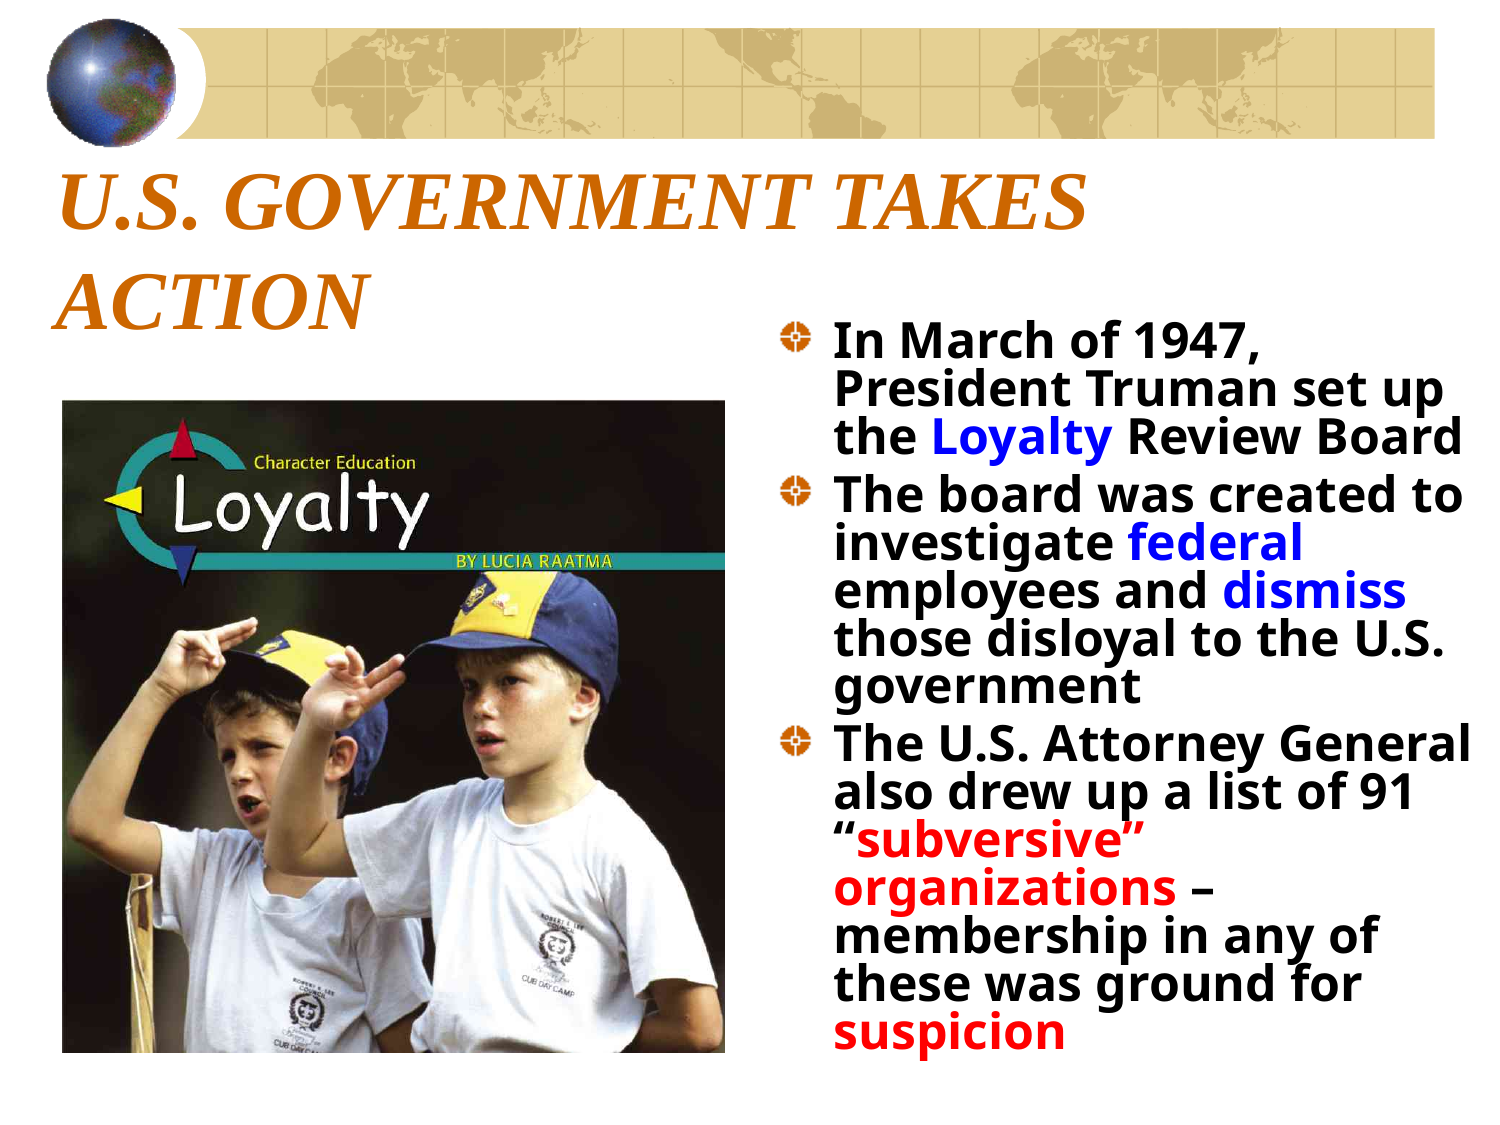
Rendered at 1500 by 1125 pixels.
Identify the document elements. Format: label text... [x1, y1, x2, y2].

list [62, 399, 726, 1054]
picture [42, 14, 190, 151]
title U.S. GOVERNMENT TAKES ACTION [40, 152, 1316, 341]
picture [777, 320, 813, 356]
picture [777, 474, 813, 510]
list In March of 1947, President Truman set up the Loyalty Review Board The board was created to investigate federal employees and dismiss those disloyal to the U.S. government The U.S. Attorney General also drew up a list of 91 “subversive” organizations – membership in any of these was ground for suspicion [762, 312, 1500, 1086]
picture [777, 724, 813, 760]
